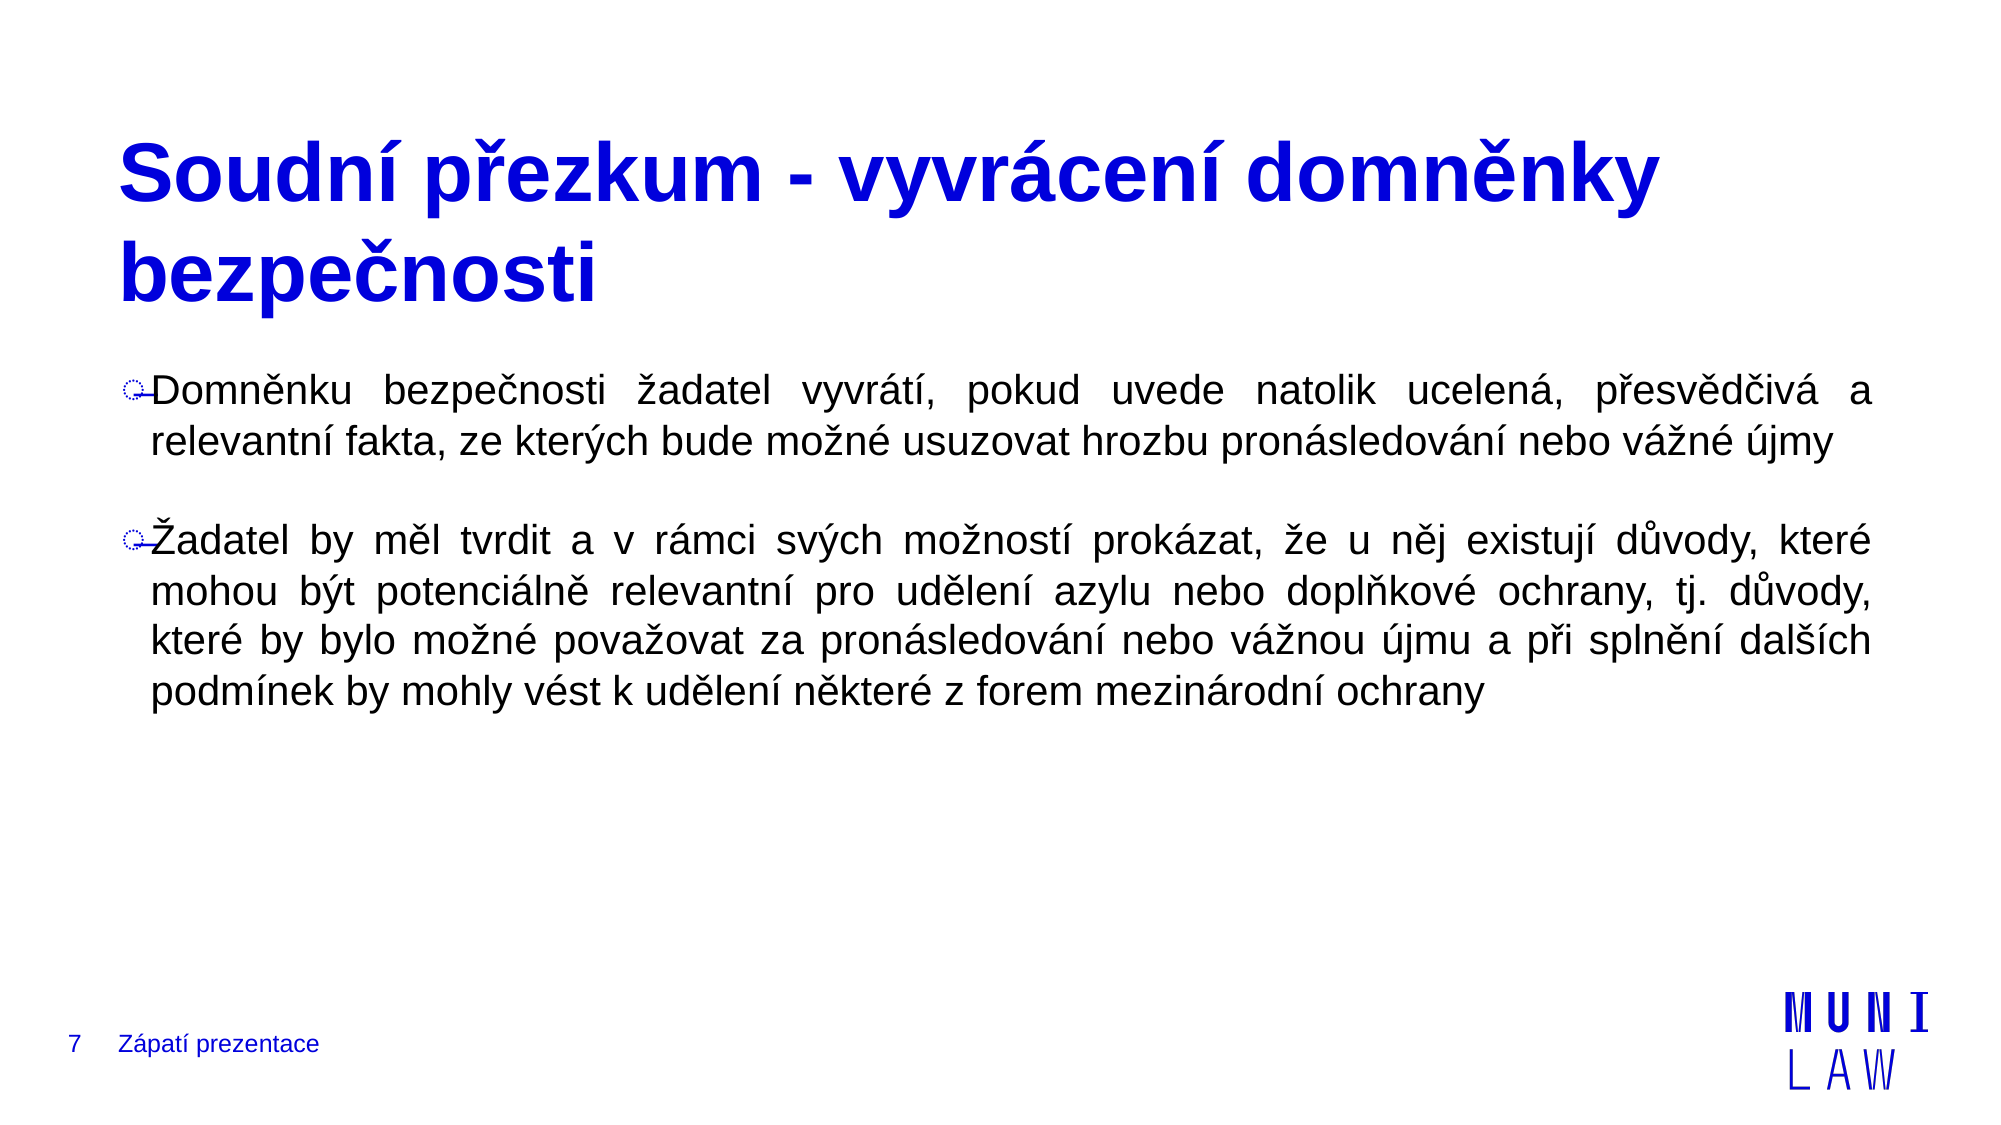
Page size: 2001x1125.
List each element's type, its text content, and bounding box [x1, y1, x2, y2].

footer Zápatí prezentace [118, 1043, 1418, 1063]
slide_number 7 [67, 1021, 110, 1063]
list Domněnku bezpečnosti žadatel vyvrátí, pokud uvede natolik ucelená, přesvědčivá a relevantní fakta, ze kterých bude možné usuzovat hrozbu pronásledování nebo vážné újmy Žadatel by měl tvrdit a v rámci svých možností prokázat, že u něj existují důvody, které mohou být potenciálně relevantní pro udělení azylu nebo doplňkové ochrany, tj. důvody, které by bylo možné považovat za pronásledování nebo vážnou újmu a při splnění dalších podmínek by mohly vést k udělení některé z forem mezinárodní ochrany [109, 363, 1874, 1043]
title Soudní přezkum - vyvrácení domněnky bezpečnosti [118, 118, 1883, 193]
picture [1785, 992, 1928, 1090]
